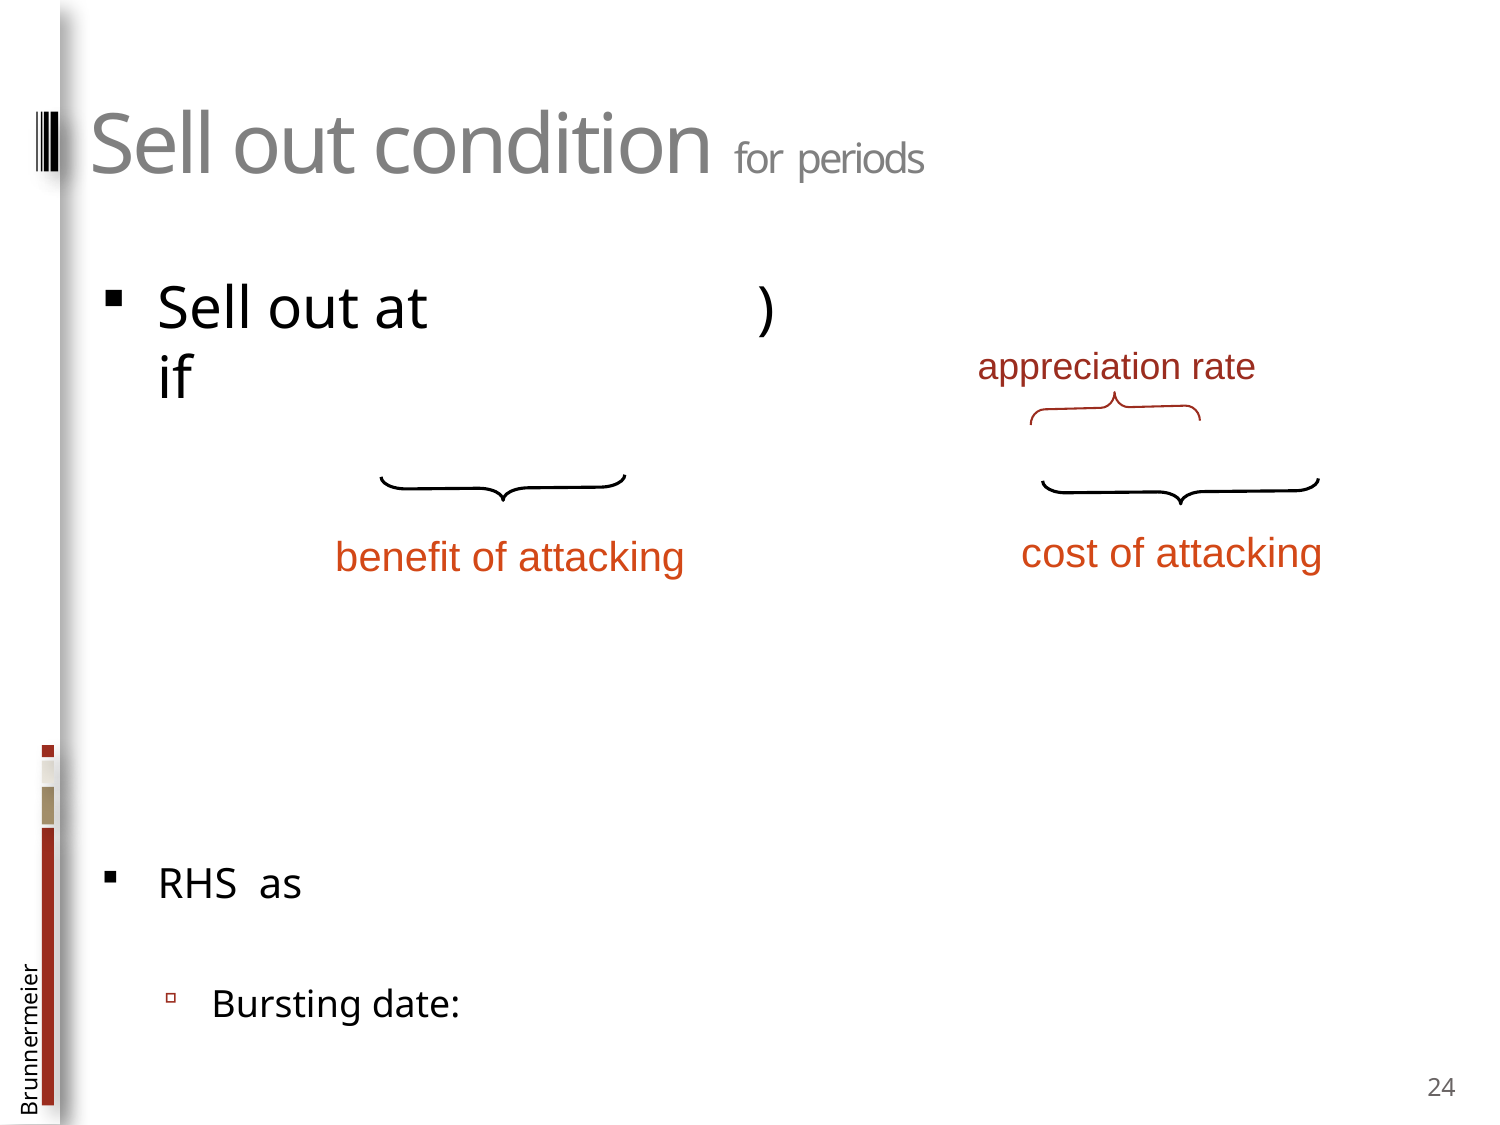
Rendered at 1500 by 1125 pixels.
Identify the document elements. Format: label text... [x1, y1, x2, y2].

text_box [381, 474, 625, 501]
slide_number 24 [1412, 1052, 1488, 1113]
text_box [1042, 478, 1319, 504]
text_box benefit of attacking [320, 522, 701, 588]
text_box cost of attacking [1006, 518, 1338, 583]
text_box appreciation rate [962, 334, 1272, 395]
text_box [1030, 392, 1200, 426]
